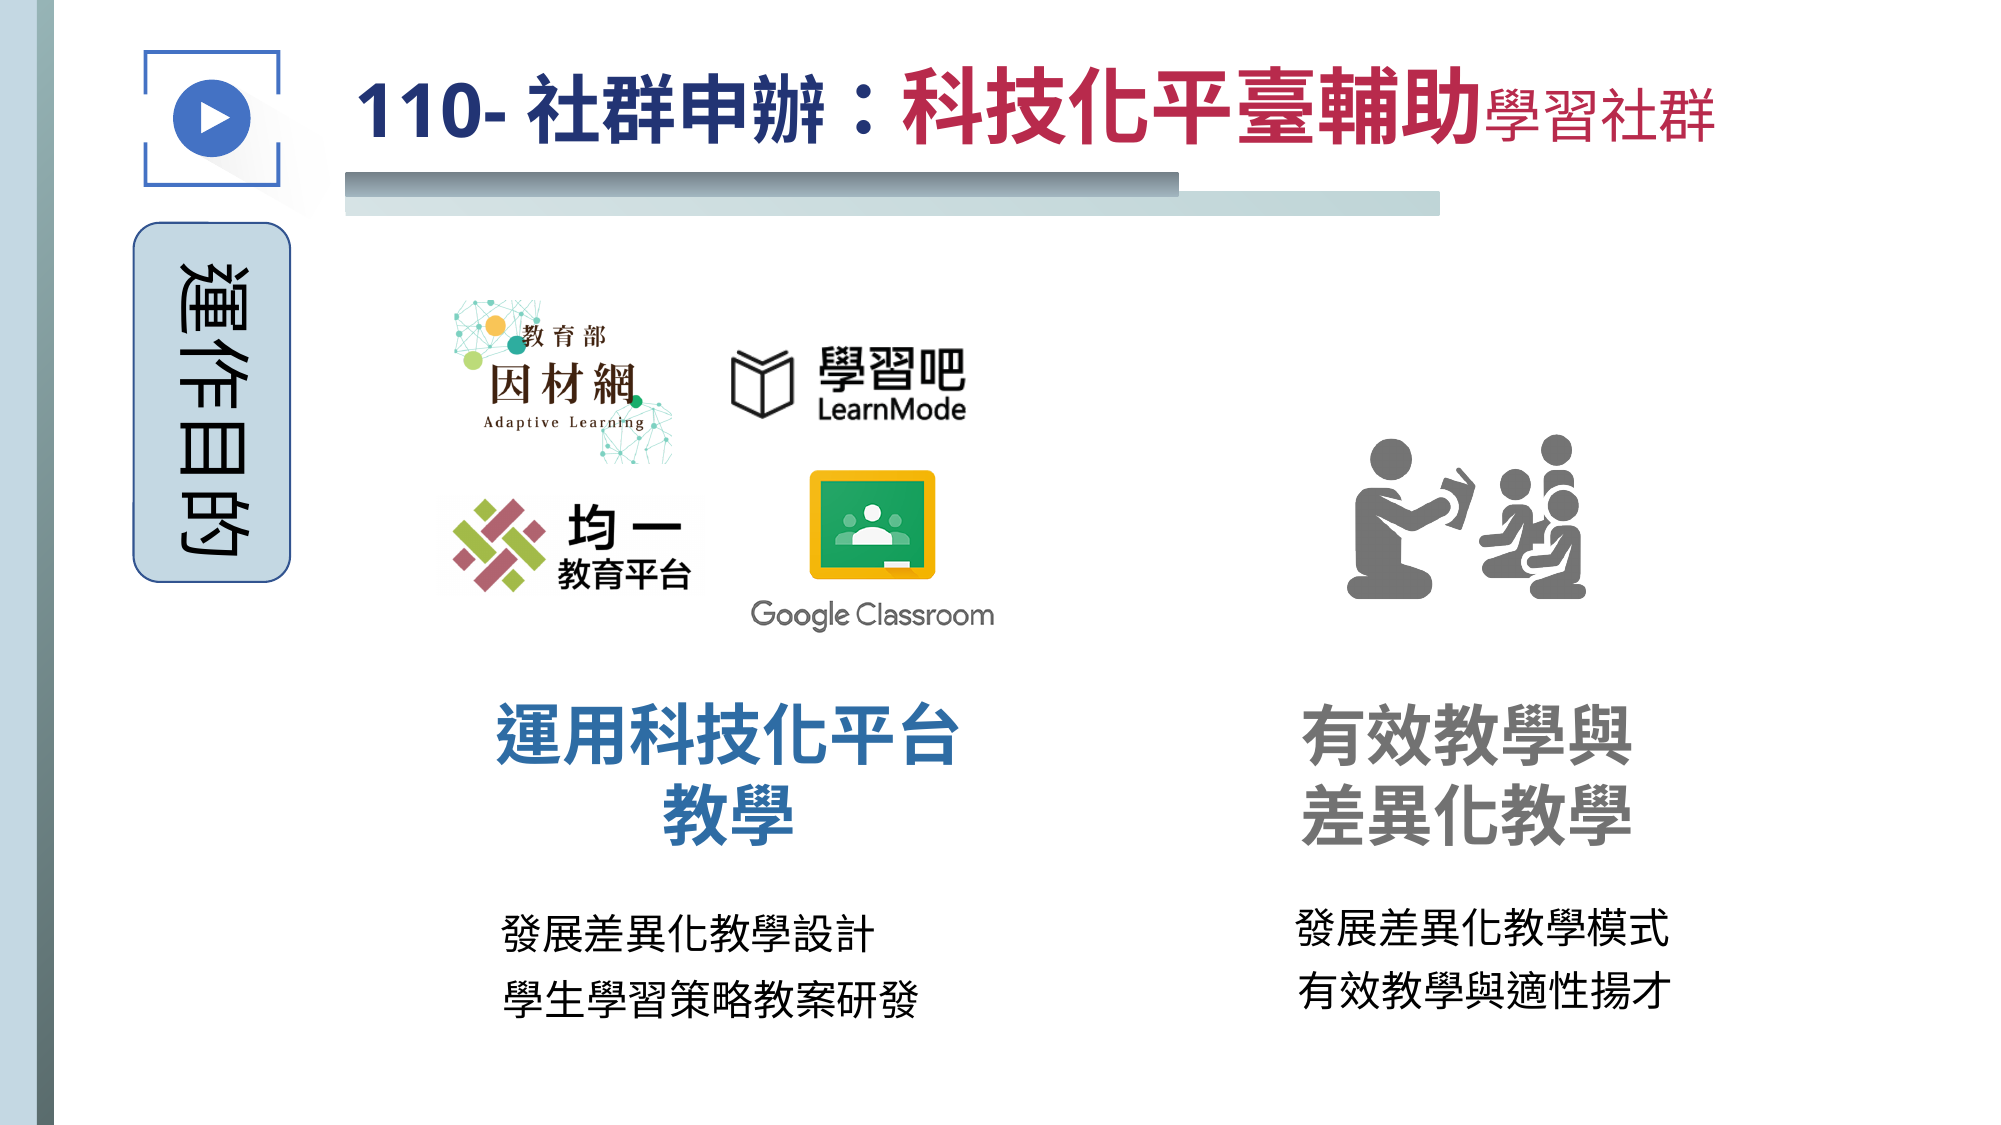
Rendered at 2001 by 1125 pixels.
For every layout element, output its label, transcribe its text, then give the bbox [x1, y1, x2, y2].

text_box 發展差異化教學模式 [1279, 894, 1689, 959]
picture [453, 300, 672, 464]
text_box 運用科技化平台教學 [473, 686, 985, 861]
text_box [0, 0, 54, 1125]
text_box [133, 222, 291, 729]
picture [720, 309, 1024, 655]
text_box 發展差異化教學設計 [485, 900, 901, 966]
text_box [143, 49, 338, 190]
picture [436, 494, 705, 596]
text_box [345, 172, 1440, 216]
text_box 學生學習策略教案研發 [488, 966, 945, 1031]
text_box 有效教學與差異化教學 [1285, 686, 1687, 862]
picture [1347, 397, 1586, 636]
text_box 110-社群申辦：科技化平臺輔助學習社群 [340, 46, 1732, 162]
text_box 有效教學與適性揚才 [1283, 957, 1689, 1023]
